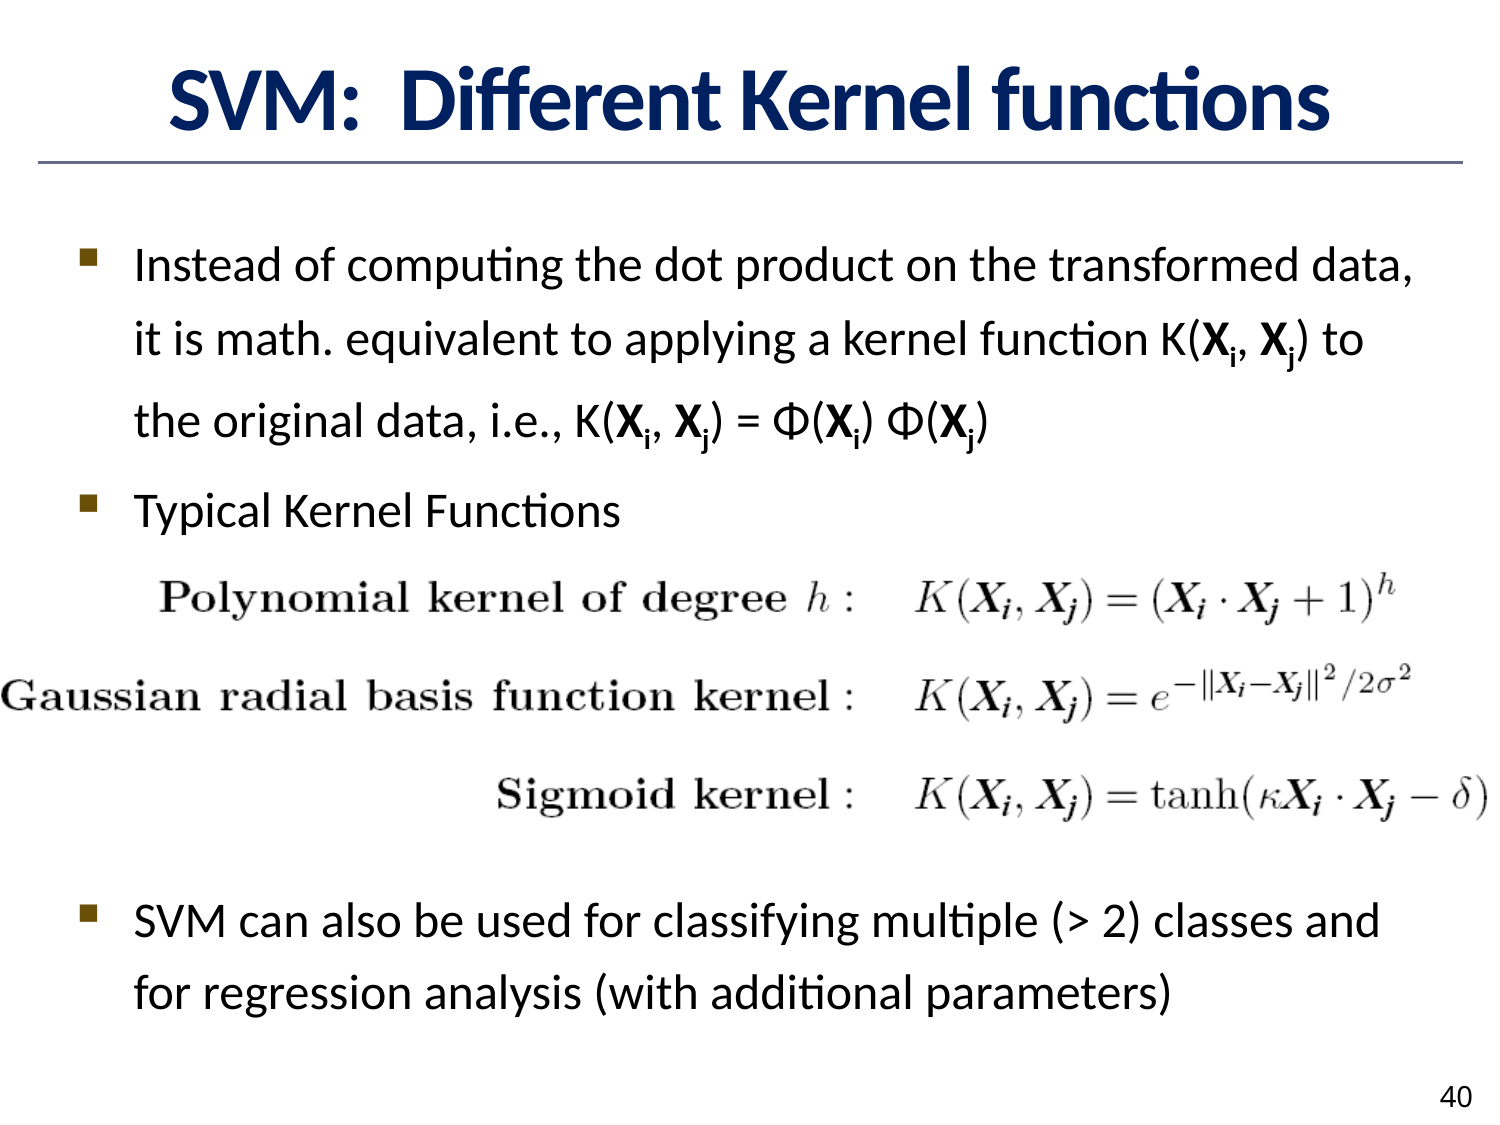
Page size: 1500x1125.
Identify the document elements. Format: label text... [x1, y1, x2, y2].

slide_number 40 [1425, 1071, 1500, 1125]
picture [0, 567, 1493, 826]
text_box Instead of computing the dot product on the transformed data, it is math. equivalent to applying a kernel function K(Xi, Xj) to the original data, i.e., K(Xi, Xj) = Φ(Xi) Φ(Xj) Typical Kernel Functions SVM can also be used for classifying multiple (> 2) classes and for regression analysis (with additional parameters) [62, 834, 1450, 1038]
title SVM: Different Kernel functions [75, 24, 1425, 163]
text_box Instead of computing the dot product on the transformed data, it is math. equivalent to applying a kernel function K(Xi, Xj) to the original data, i.e., K(Xi, Xj) = Φ(Xi) Φ(Xj) Typical Kernel Functions SVM can also be used for classifying multiple (> 2) classes and for regression analysis (with additional parameters) [62, 212, 1450, 565]
